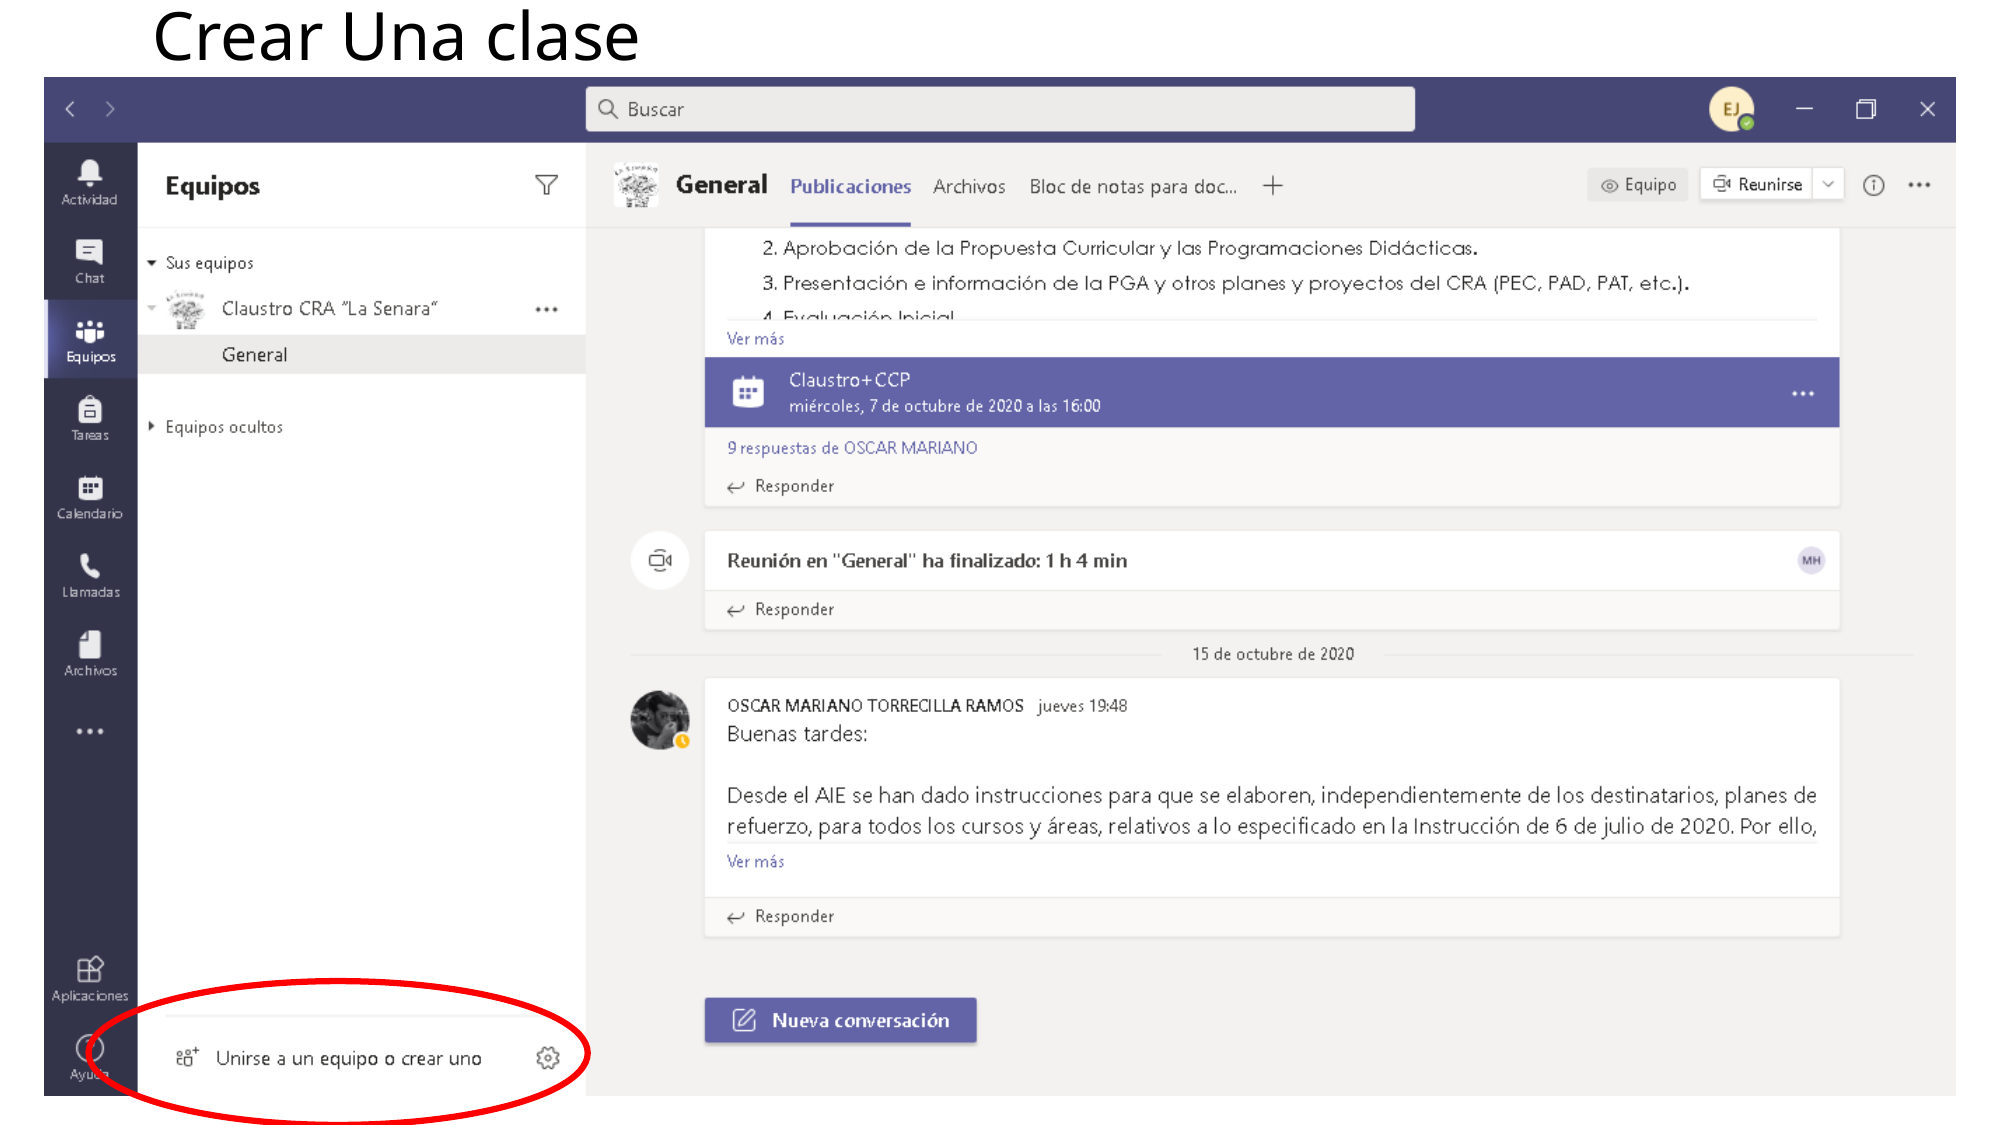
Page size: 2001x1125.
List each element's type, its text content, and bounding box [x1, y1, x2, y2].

title Crear Una clase [137, 0, 1863, 77]
picture [44, 77, 1956, 1096]
text_box [138, 1096, 539, 1125]
